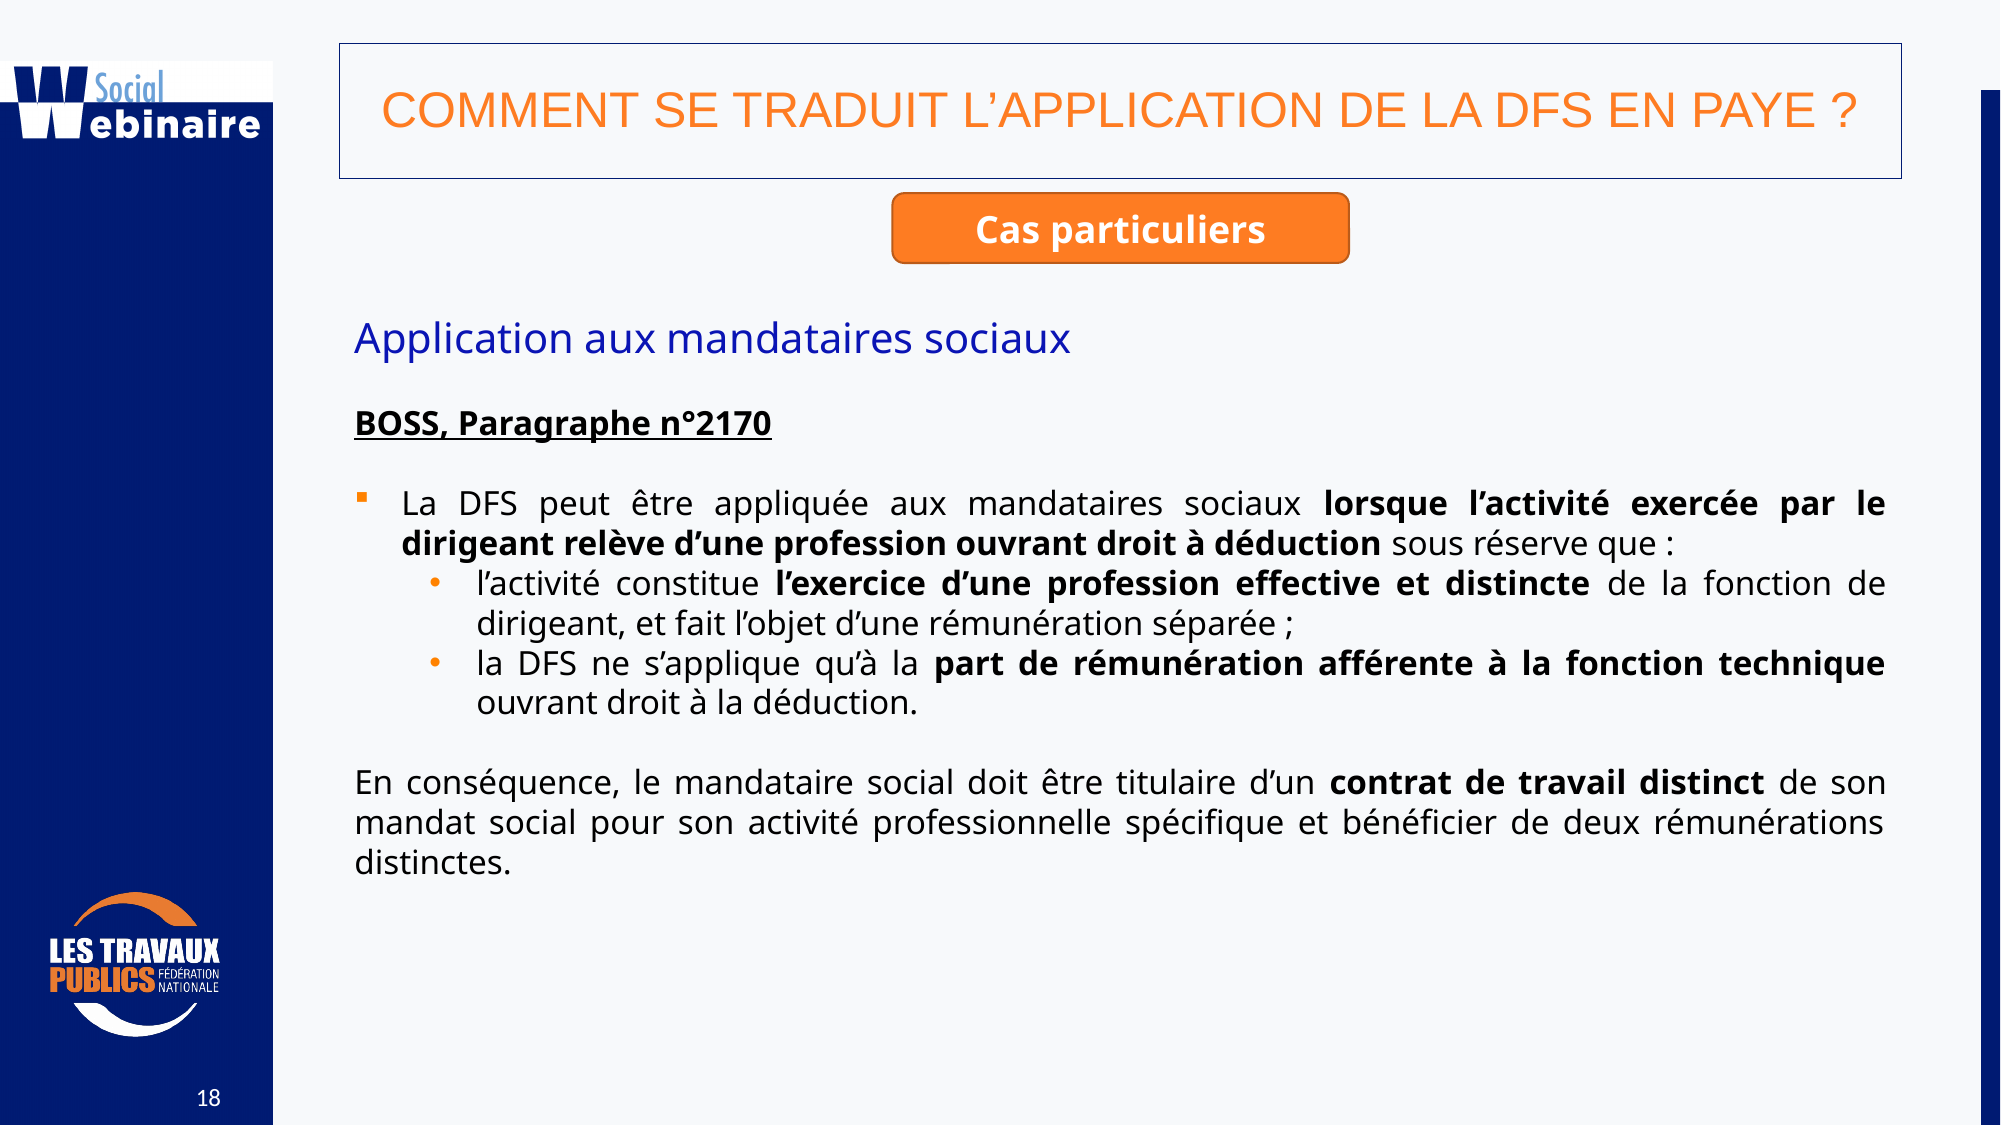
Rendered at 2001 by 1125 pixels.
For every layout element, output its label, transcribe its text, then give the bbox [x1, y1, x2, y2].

picture [0, 61, 273, 1125]
list COMMENT SE TRADUIT L’APPLICATION DE LA DFS EN PAYE ? [339, 43, 1902, 179]
text_box Cas particuliers [891, 192, 1351, 265]
text_box Application aux mandataires sociaux BOSS, Paragraphe n°2170 La DFS peut être appliquée aux mandataires sociaux lorsque l’activité exercée par le dirigeant relève d’une profession ouvrant droit à déduction sous réserve que : l’activité constitue l’exercice d’une profession effective et distincte de la fonction de dirigeant, et fait l’objet d’une rémunération séparée ; la DFS ne s’applique qu’à la part de rémunération afférente à la fonction technique ouvrant droit à la déduction. En conséquence, le mandataire social doit être titulaire d’un contrat de travail distinct de son mandat social pour son activité professionnelle spécifique et bénéficier de deux rémunérations distinctes. [339, 277, 1902, 889]
picture [1981, 90, 2001, 1125]
